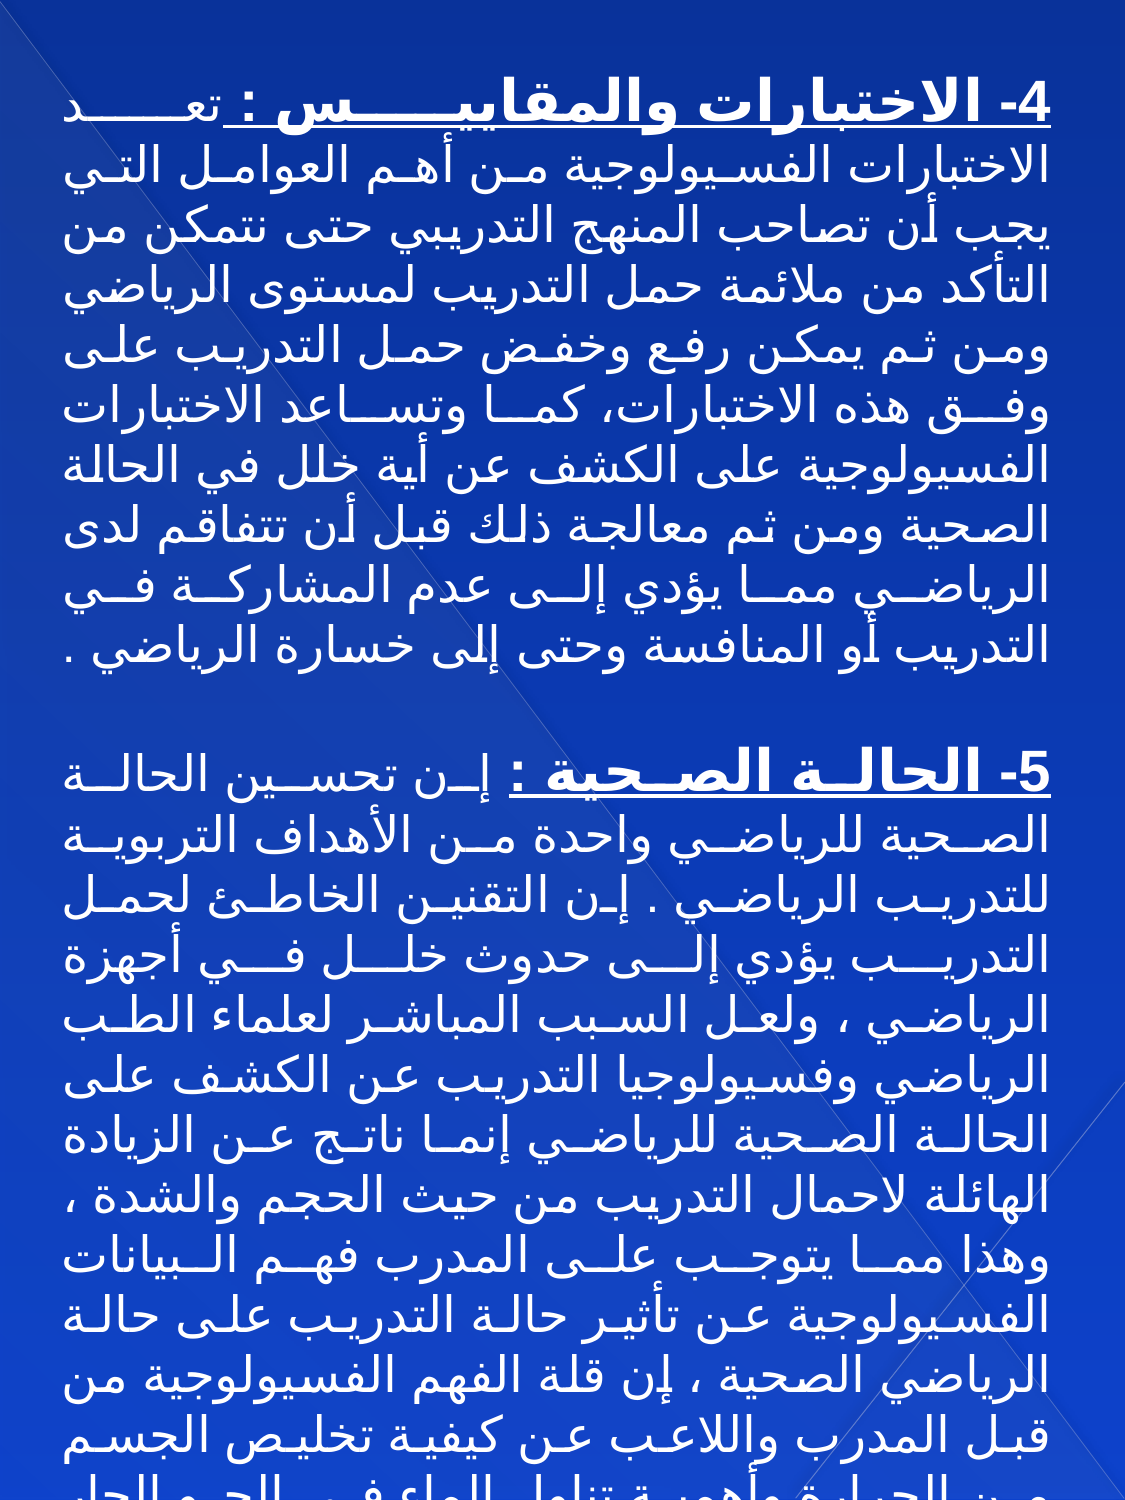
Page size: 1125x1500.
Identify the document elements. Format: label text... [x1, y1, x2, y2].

text_box 4- الاختبارات والمقاييس : تعد الاختبارات الفسيولوجية من أهم العوامل التي يجب أن تصاحب المنهج التدريبي حتى نتمكن من التأكد من ملائمة حمل التدريب لمستوى الرياضي ومن ثم يمكن رفع وخفض حمل التدريب على وفق هذه الاختبارات، كما وتساعد الاختبارات الفسيولوجية على الكشف عن أية خلل في الحالة الصحية ومن ثم معالجة ذلك قبل أن تتفاقم لدى الرياضي مما يؤدي إلى عدم المشاركة في التدريب أو المنافسة وحتى إلى خسارة الرياضي . 5- الحالة الصحية : إن تحسين الحالة الصحية للرياضي واحدة من الأهداف التربوية للتدريب الرياضي . إن التقنين الخاطئ لحمل التدريب يؤدي إلى حدوث خلل في أجهزة الرياضي ، ولعل السبب المباشر لعلماء الطب الرياضي وفسيولوجيا التدريب عن الكشف على الحالة الصحية للرياضي إنما ناتج عن الزيادة الهائلة لاحمال التدريب من حيث الحجم والشدة ، وهذا مما يتوجب على المدرب فهم البيانات الفسيولوجية عن تأثير حالة التدريب على حالة الرياضي الصحية ، إن قلة الفهم الفسيولوجية من قبل المدرب واللاعب عن كيفية تخليص الجسم من الحرارة وأهمية تناول الماء في الجو الحار فضلاً عن التغيرات الفسيولوجية التي تحدث أثناء ممارسة النشاط الرياضي قد تؤدي إلى الأضرار بالرياضي من الناحية الصحية فضلاً عن نوع الغذاء المتناول . [47, 29, 1125, 1500]
